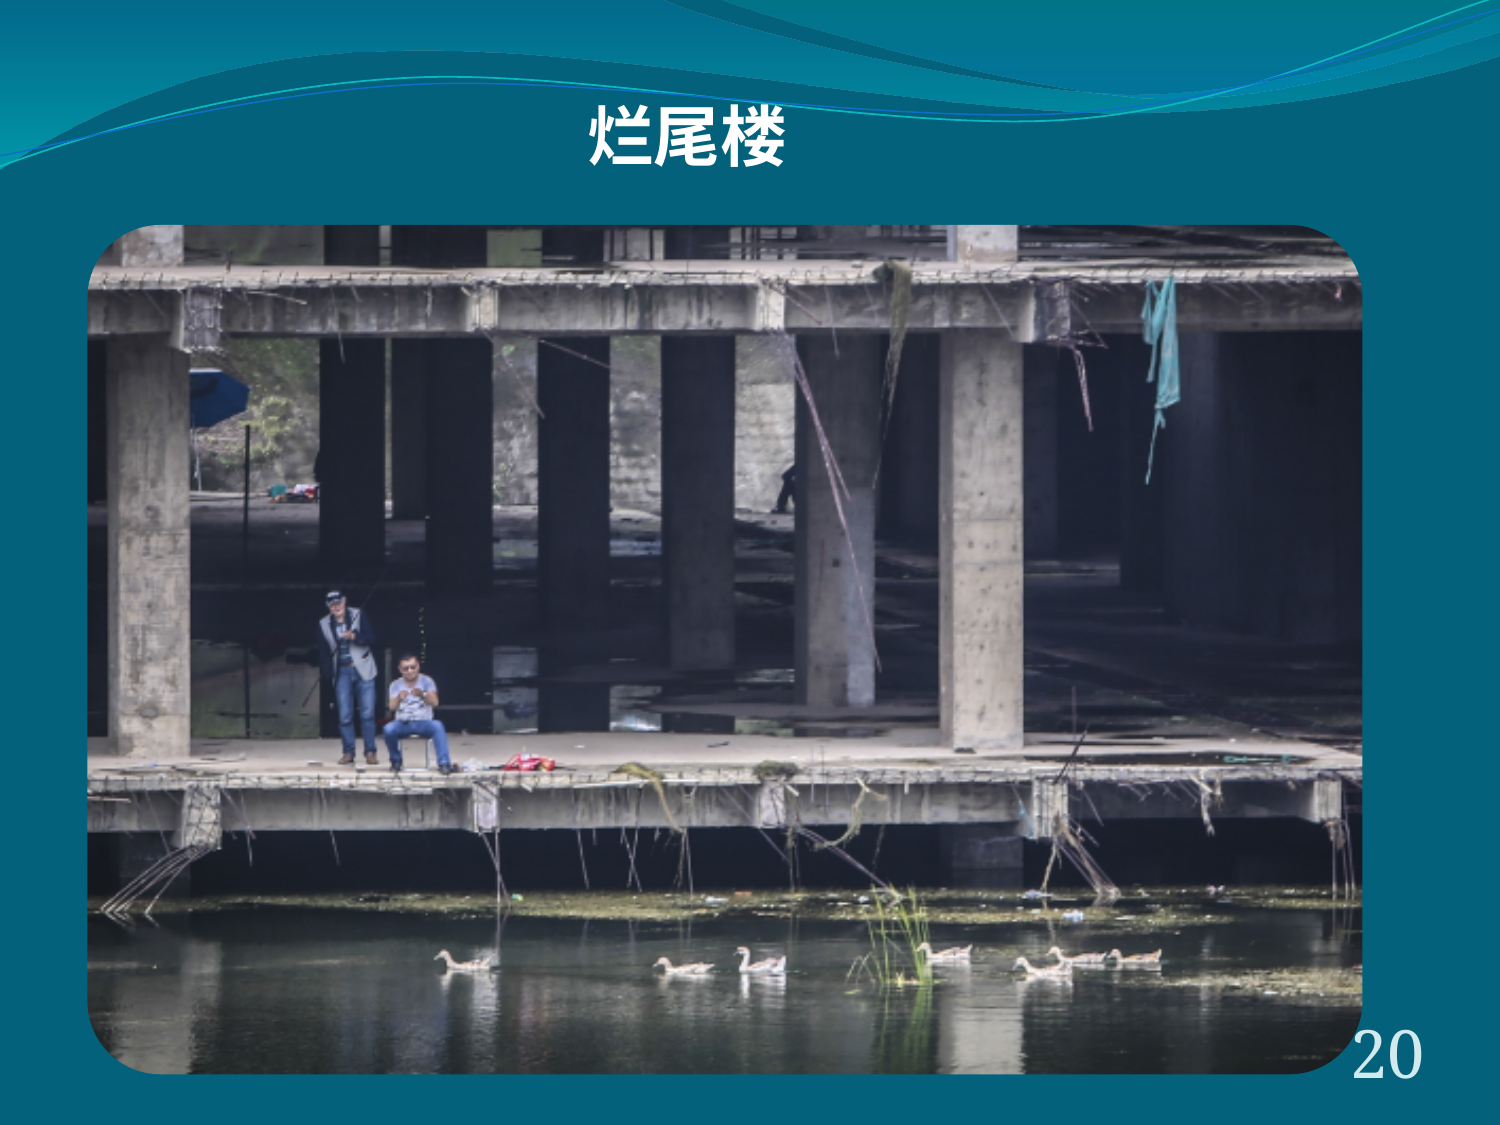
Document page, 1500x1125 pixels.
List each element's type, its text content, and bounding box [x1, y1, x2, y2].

picture [1392, 1030, 1419, 1042]
picture [1355, 1031, 1363, 1042]
picture [1355, 1065, 1363, 1075]
picture [88, 225, 1362, 1074]
picture [1369, 1030, 1381, 1042]
slide_number 20 [1299, 1042, 1425, 1103]
list 烂尾楼 [112, 87, 1263, 213]
